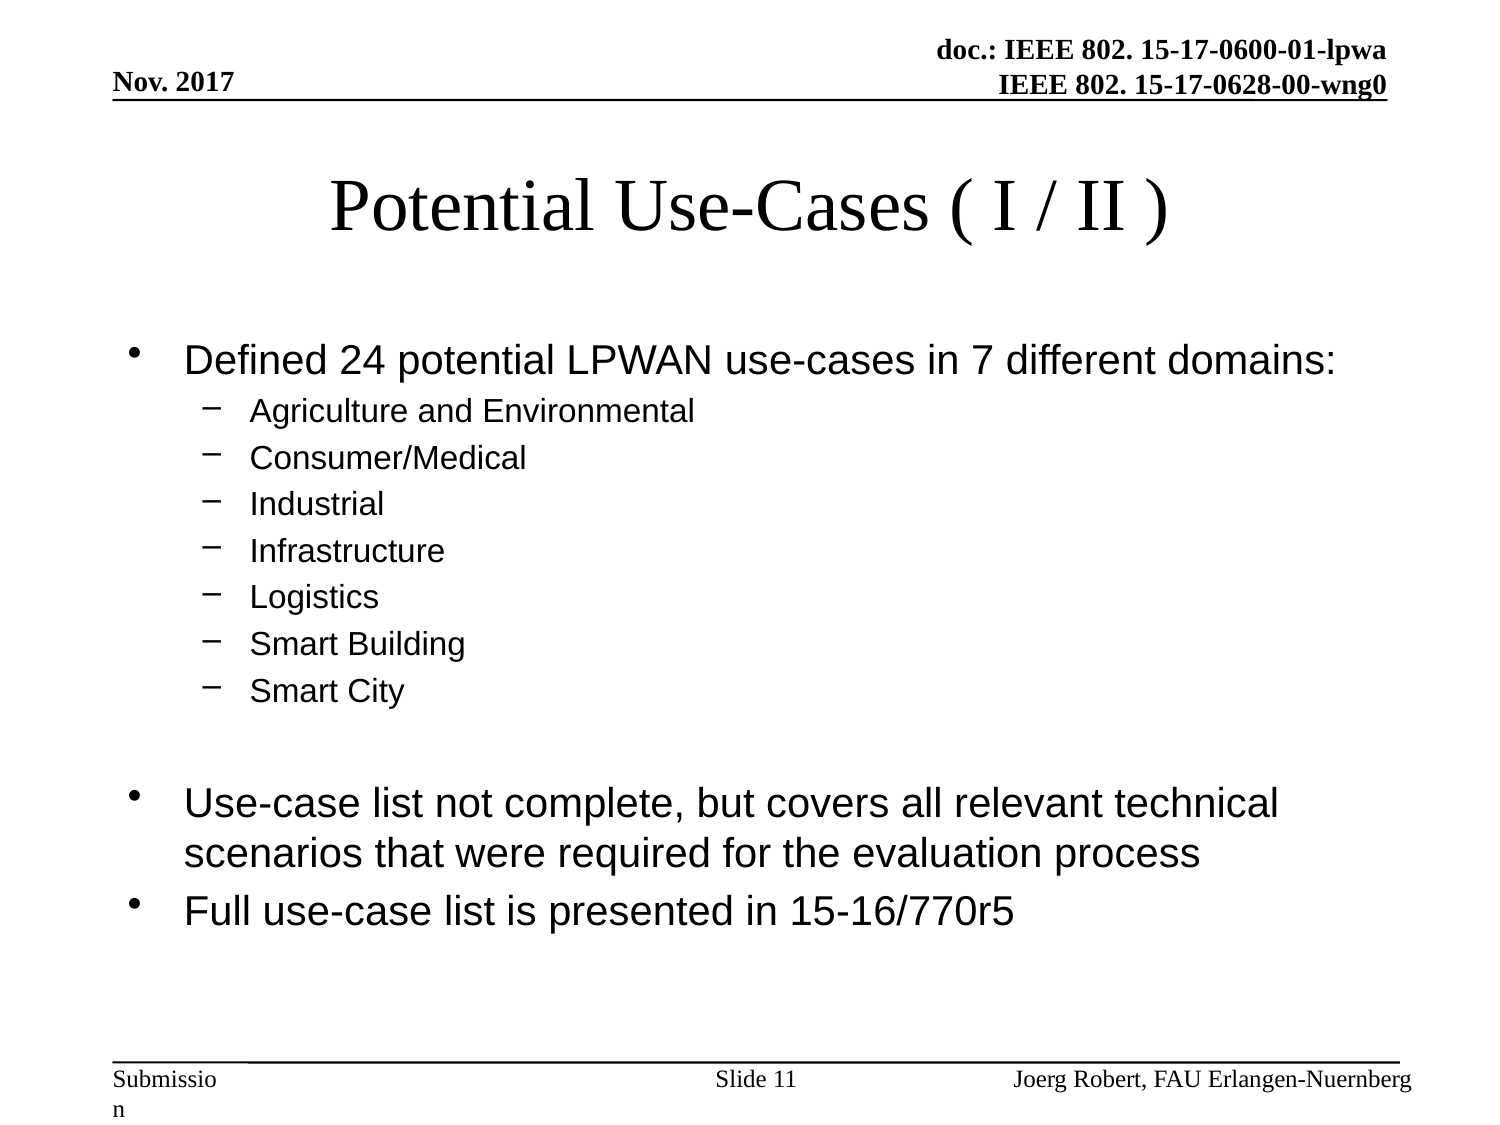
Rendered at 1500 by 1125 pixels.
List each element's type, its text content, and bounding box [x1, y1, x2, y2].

footer Joerg Robert, FAU Erlangen-Nuernberg [900, 1062, 1413, 1093]
title Potential Use-Cases ( I / II ) [112, 112, 1388, 288]
slide_number Slide 11 [712, 1062, 800, 1093]
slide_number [112, 62, 375, 98]
list Defined 24 potential LPWAN use-cases in 7 different domains: Agriculture and Environmental Consumer/Medical Industrial Infrastructure Logistics Smart Building Smart City Use-case list not complete, but covers all relevant technical scenarios that were required for the evaluation process Full use-case list is presented in 15-16/770r5 [112, 324, 1388, 1000]
